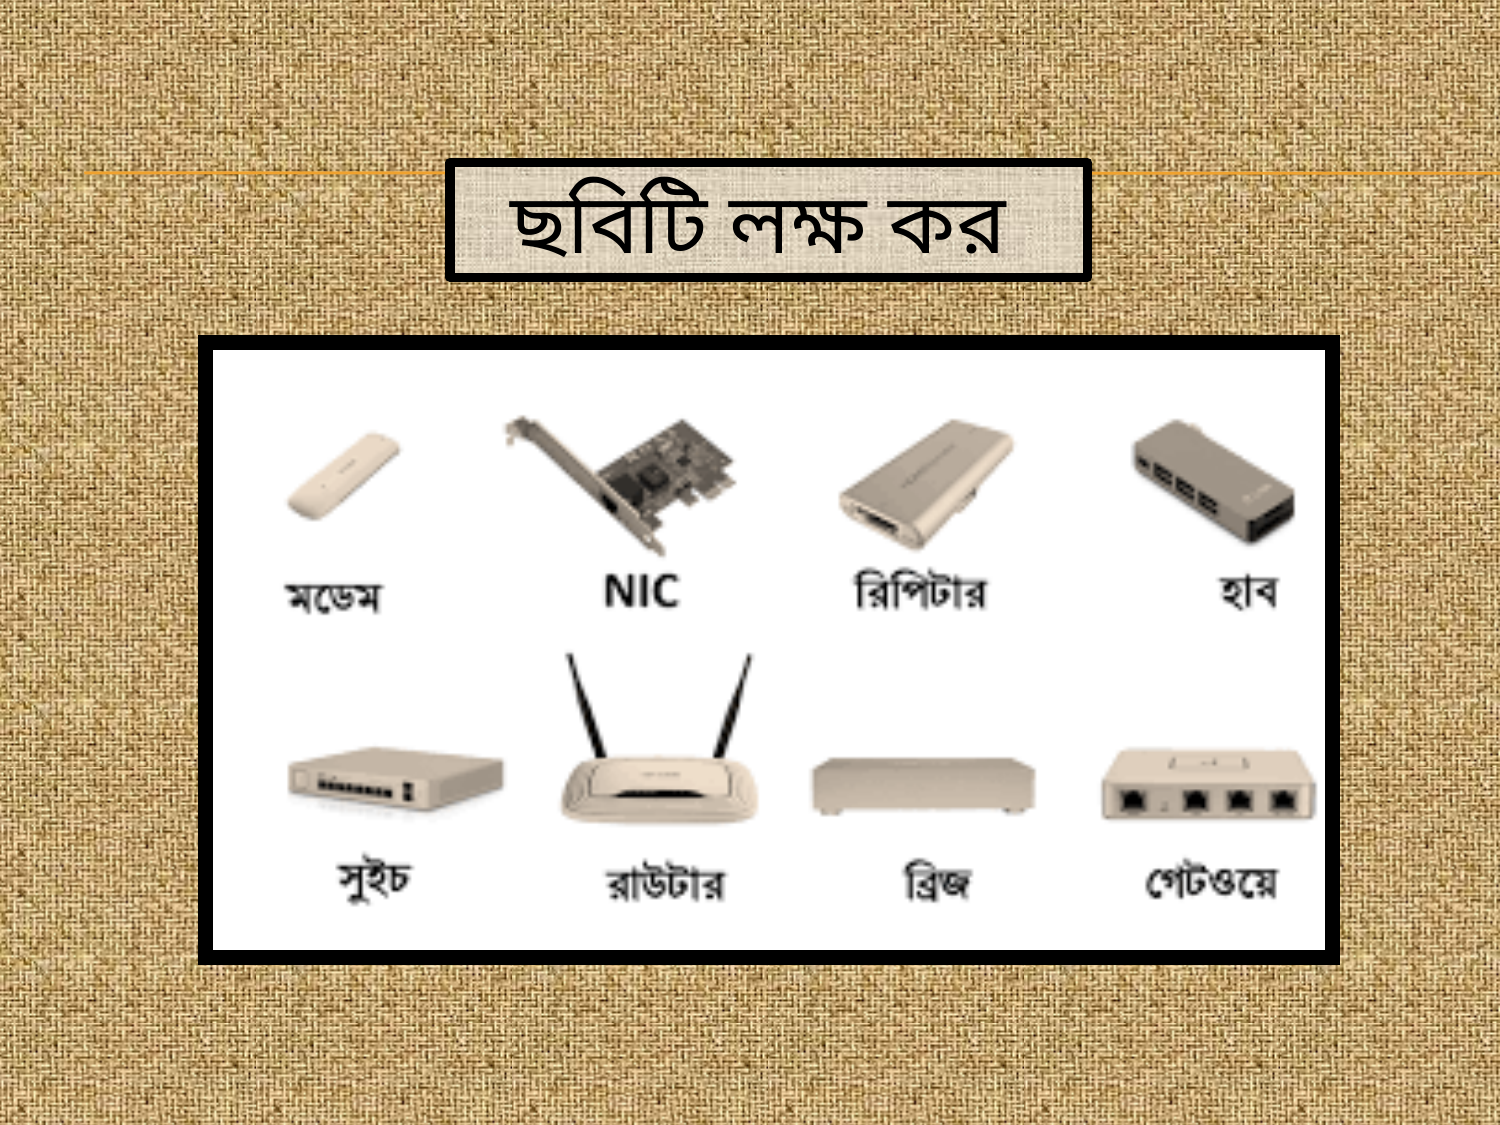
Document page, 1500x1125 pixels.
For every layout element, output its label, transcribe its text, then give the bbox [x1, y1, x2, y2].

picture [0, 0, 1500, 1125]
text_box ছবিটি লক্ষ কর [450, 162, 1088, 278]
